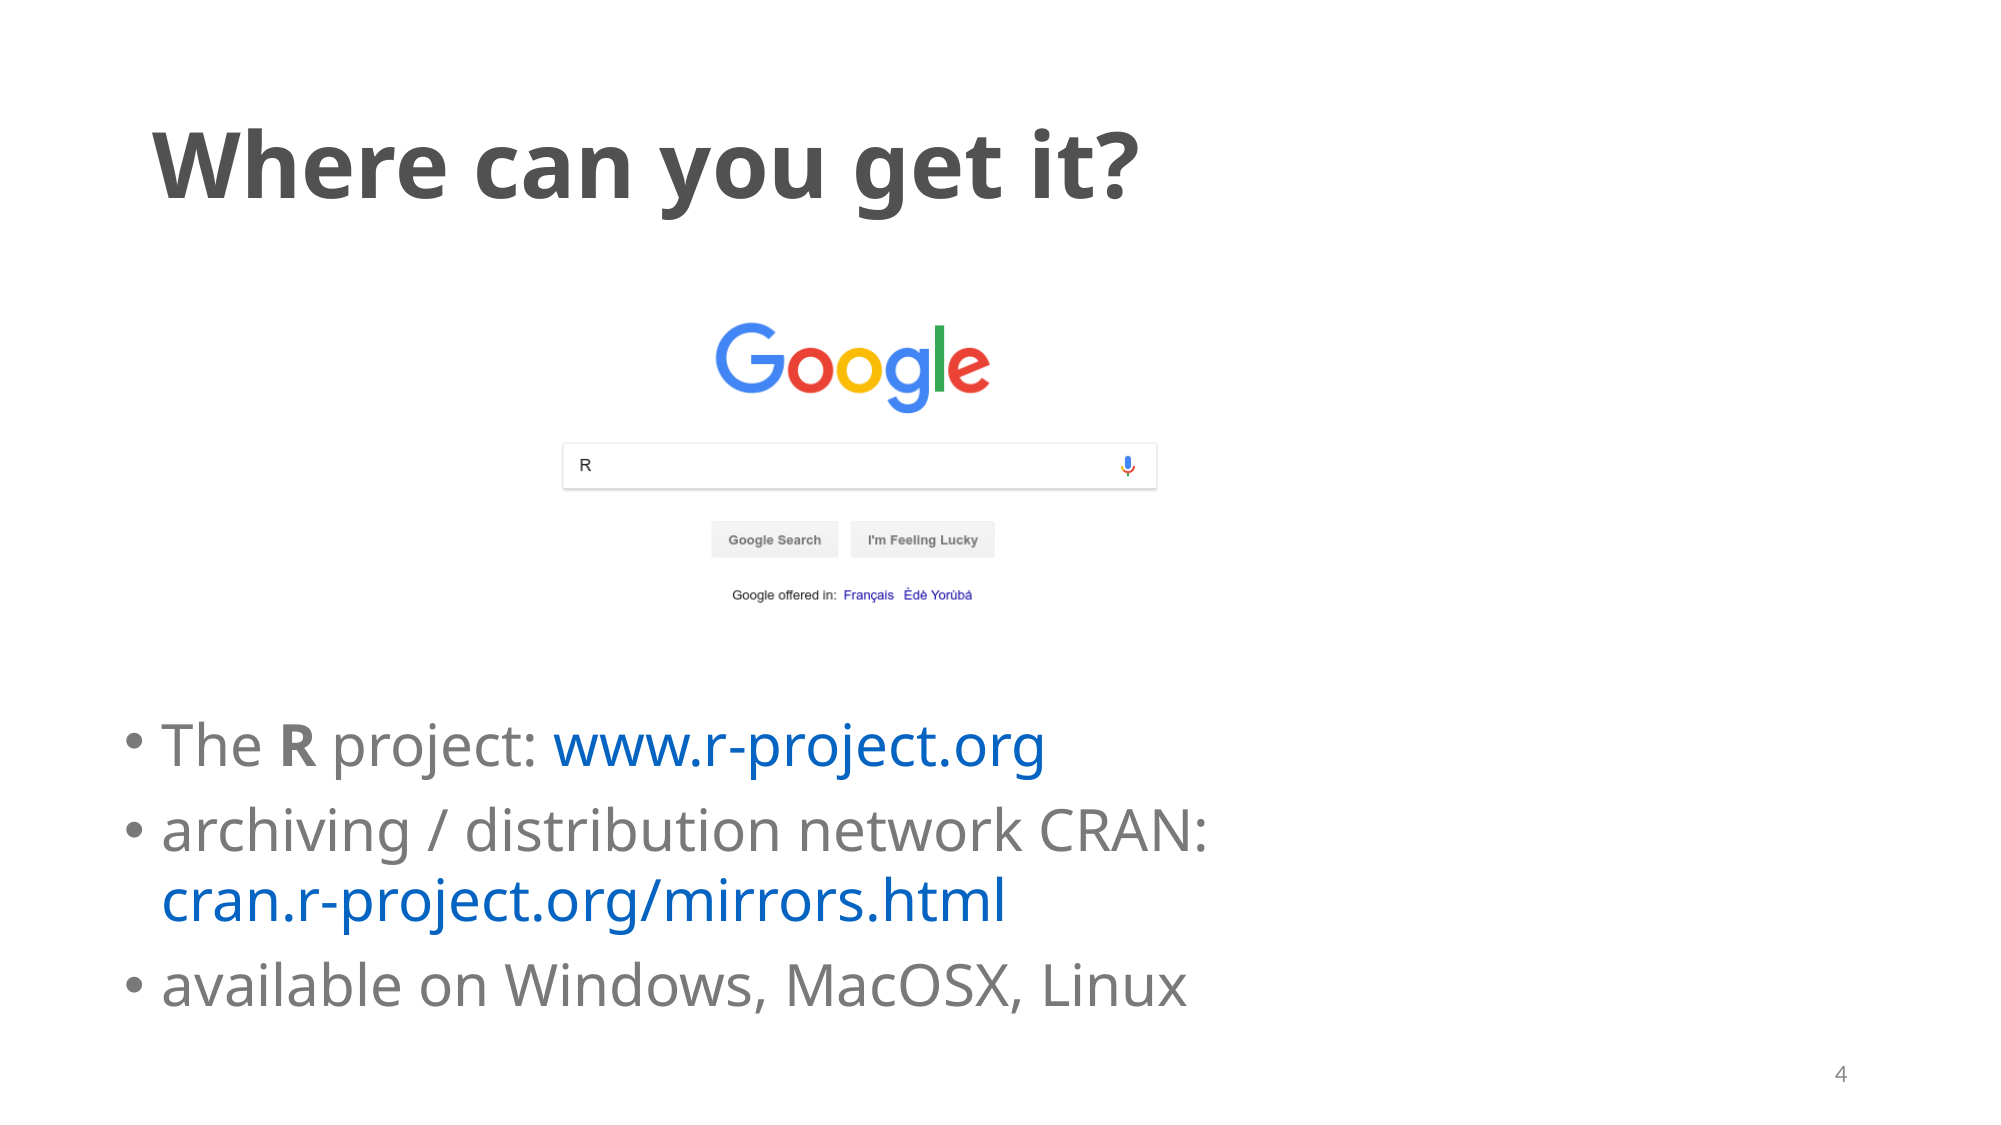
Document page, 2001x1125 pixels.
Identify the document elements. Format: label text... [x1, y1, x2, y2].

slide_number 4 [1412, 1042, 1863, 1103]
picture [477, 250, 1260, 678]
list The R project: www.r-project.org archiving / distribution network CRAN: cran.r-project.org/mirrors.html available on Windows, MacOSX, Linux [109, 701, 1835, 1065]
title Where can you get it? [137, 59, 1863, 278]
